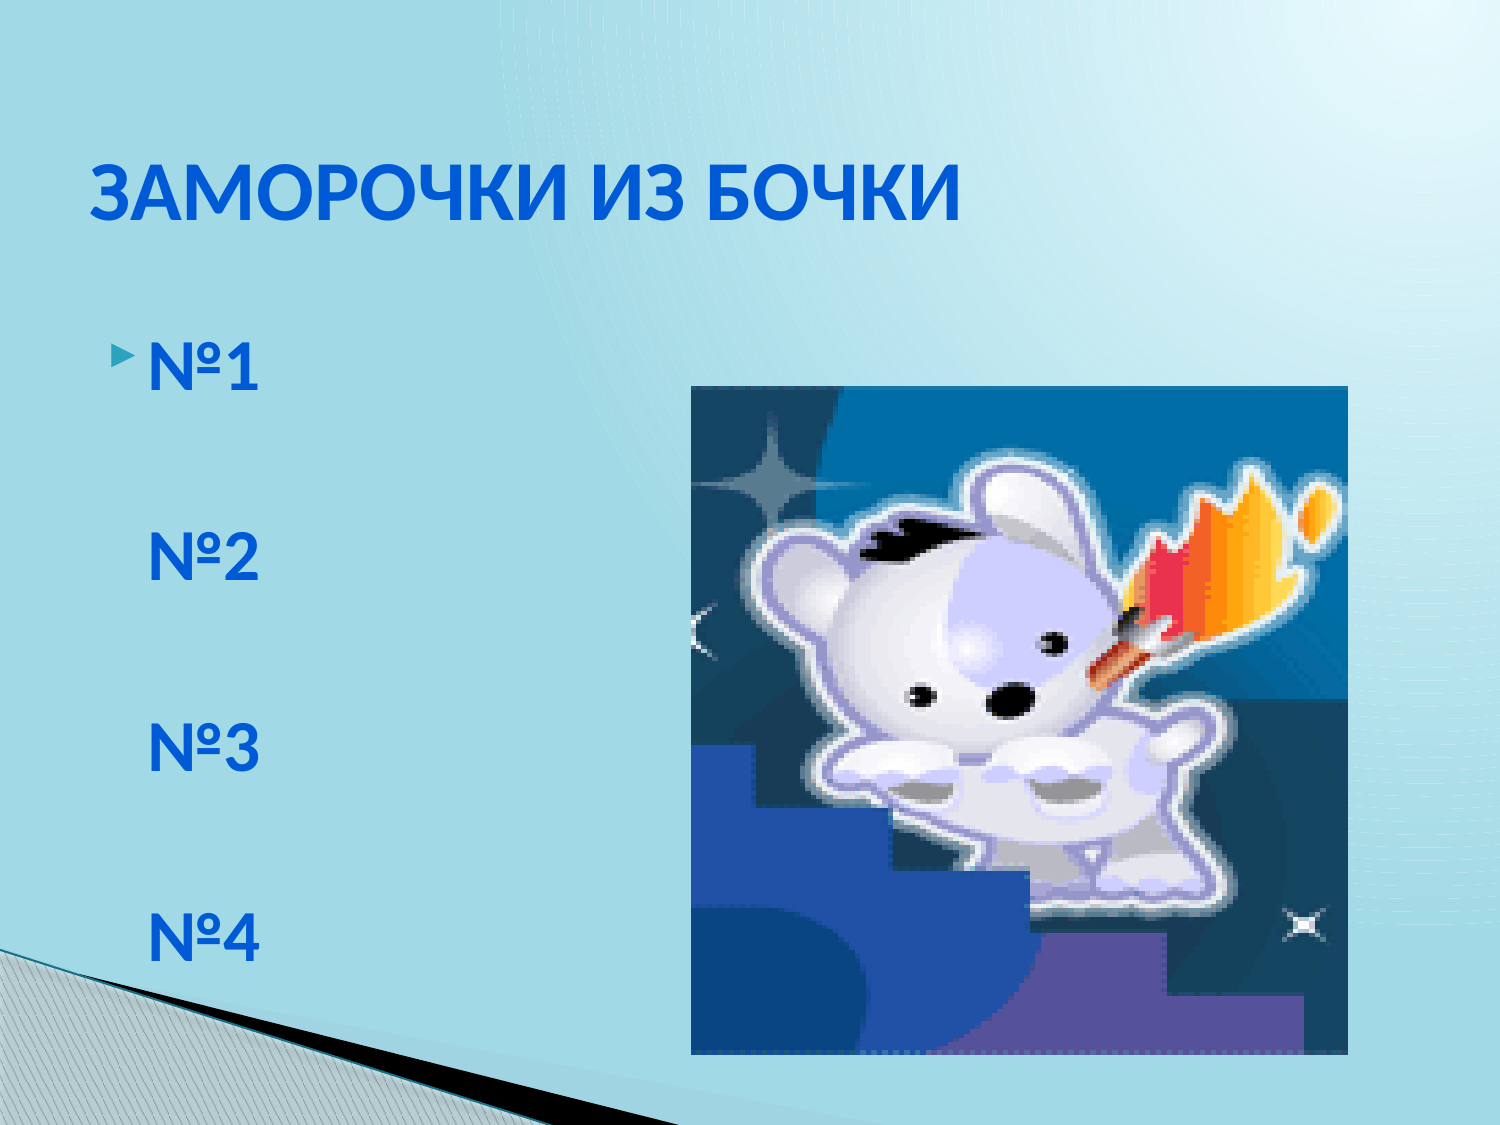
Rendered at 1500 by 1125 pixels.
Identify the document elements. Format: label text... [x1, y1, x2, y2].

title Заморочки из бочки [75, 45, 1425, 329]
picture [691, 386, 1348, 1055]
list №1 №2 №3 №4 [74, 242, 1426, 986]
